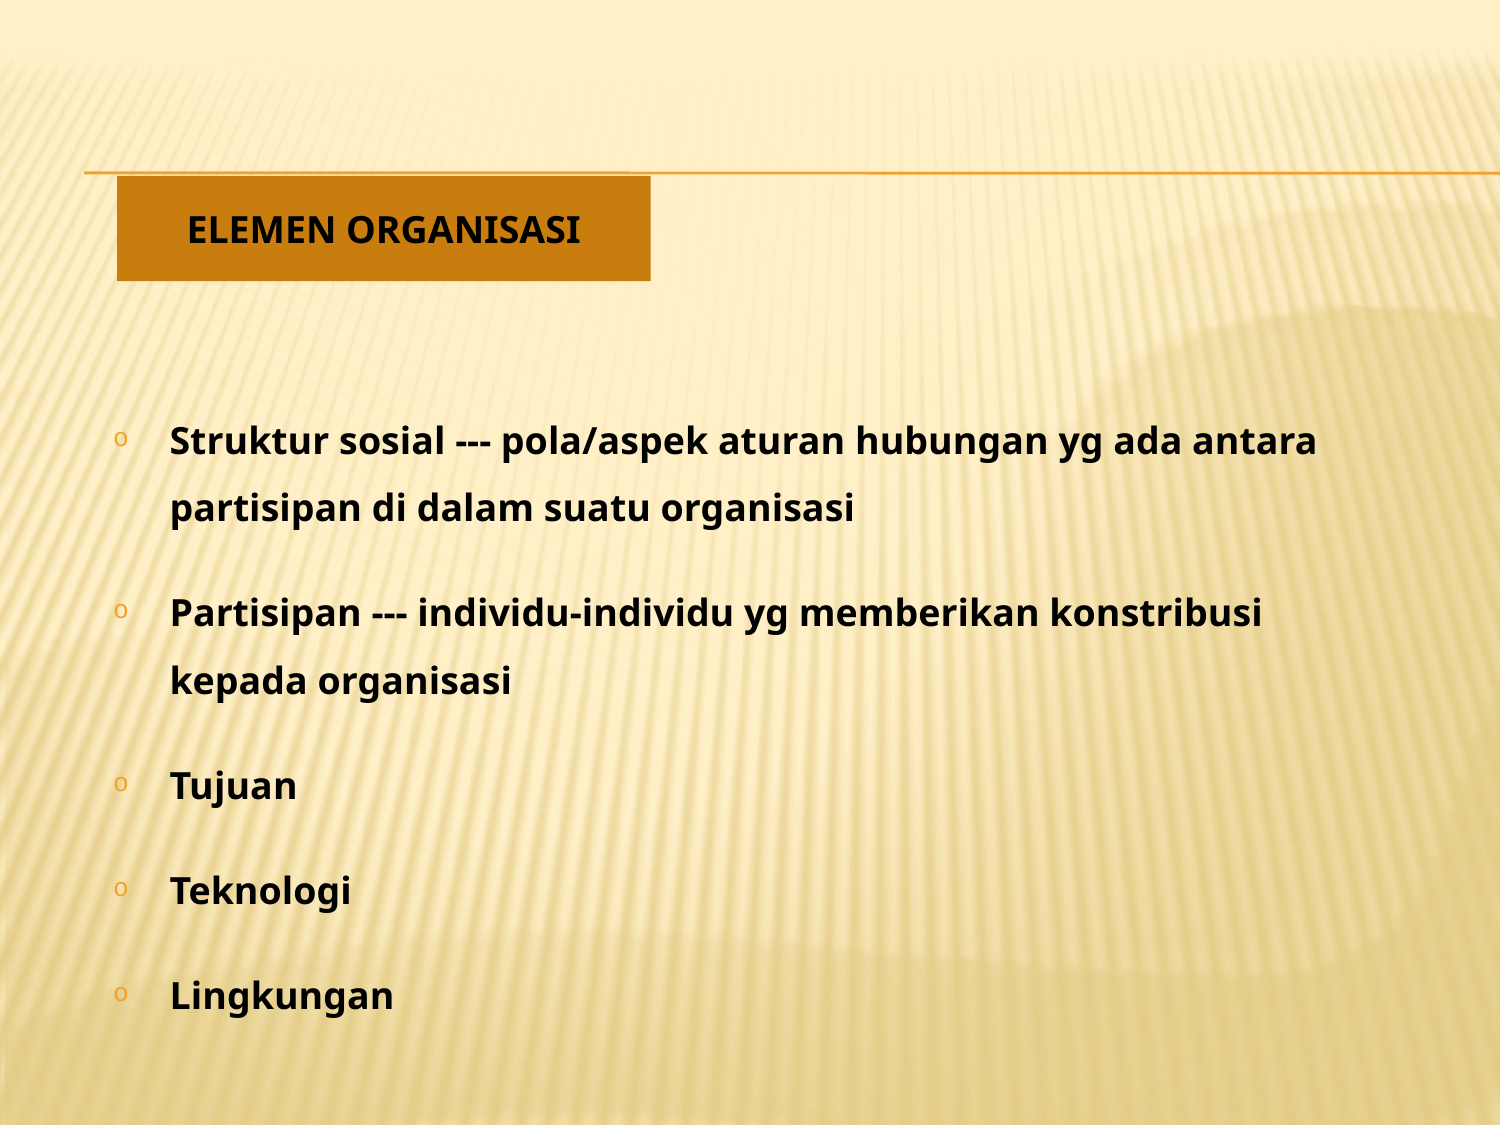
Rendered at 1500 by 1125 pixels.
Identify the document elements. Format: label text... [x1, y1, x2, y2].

list Struktur sosial --- pola/aspek aturan hubungan yg ada antara partisipan di dalam suatu organisasi Partisipan --- individu-individu yg memberikan konstribusi kepada organisasi Tujuan Teknologi Lingkungan [98, 386, 1418, 985]
title Elemen organisasi [117, 175, 651, 282]
